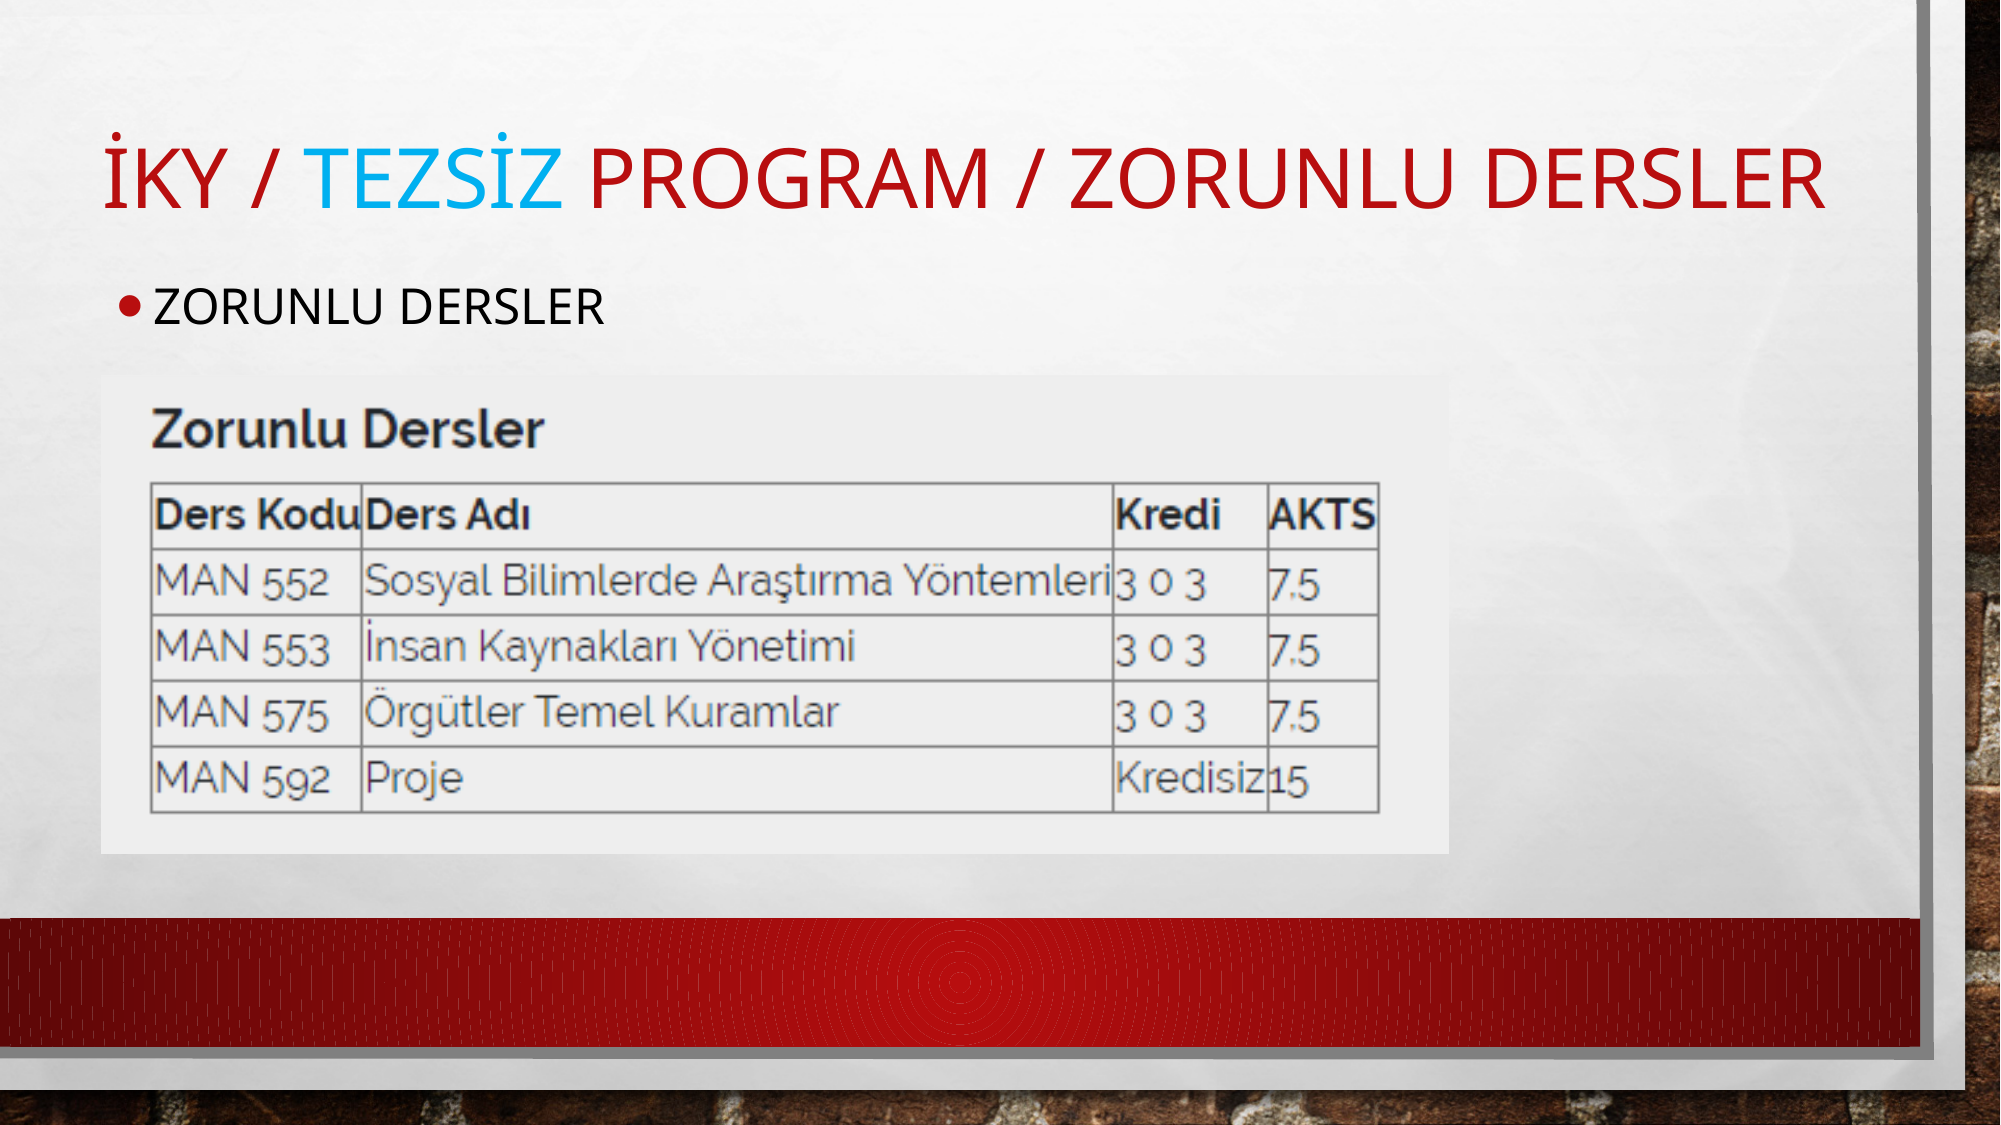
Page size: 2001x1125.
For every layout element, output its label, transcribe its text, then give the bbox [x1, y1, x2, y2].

picture [0, 0, 2000, 1125]
picture [100, 375, 1449, 854]
title İKY / tezsİZ PROGRAM / ZORUNLU DERSLER [87, 86, 1861, 277]
list Zorunlu dersler [101, 255, 1663, 343]
